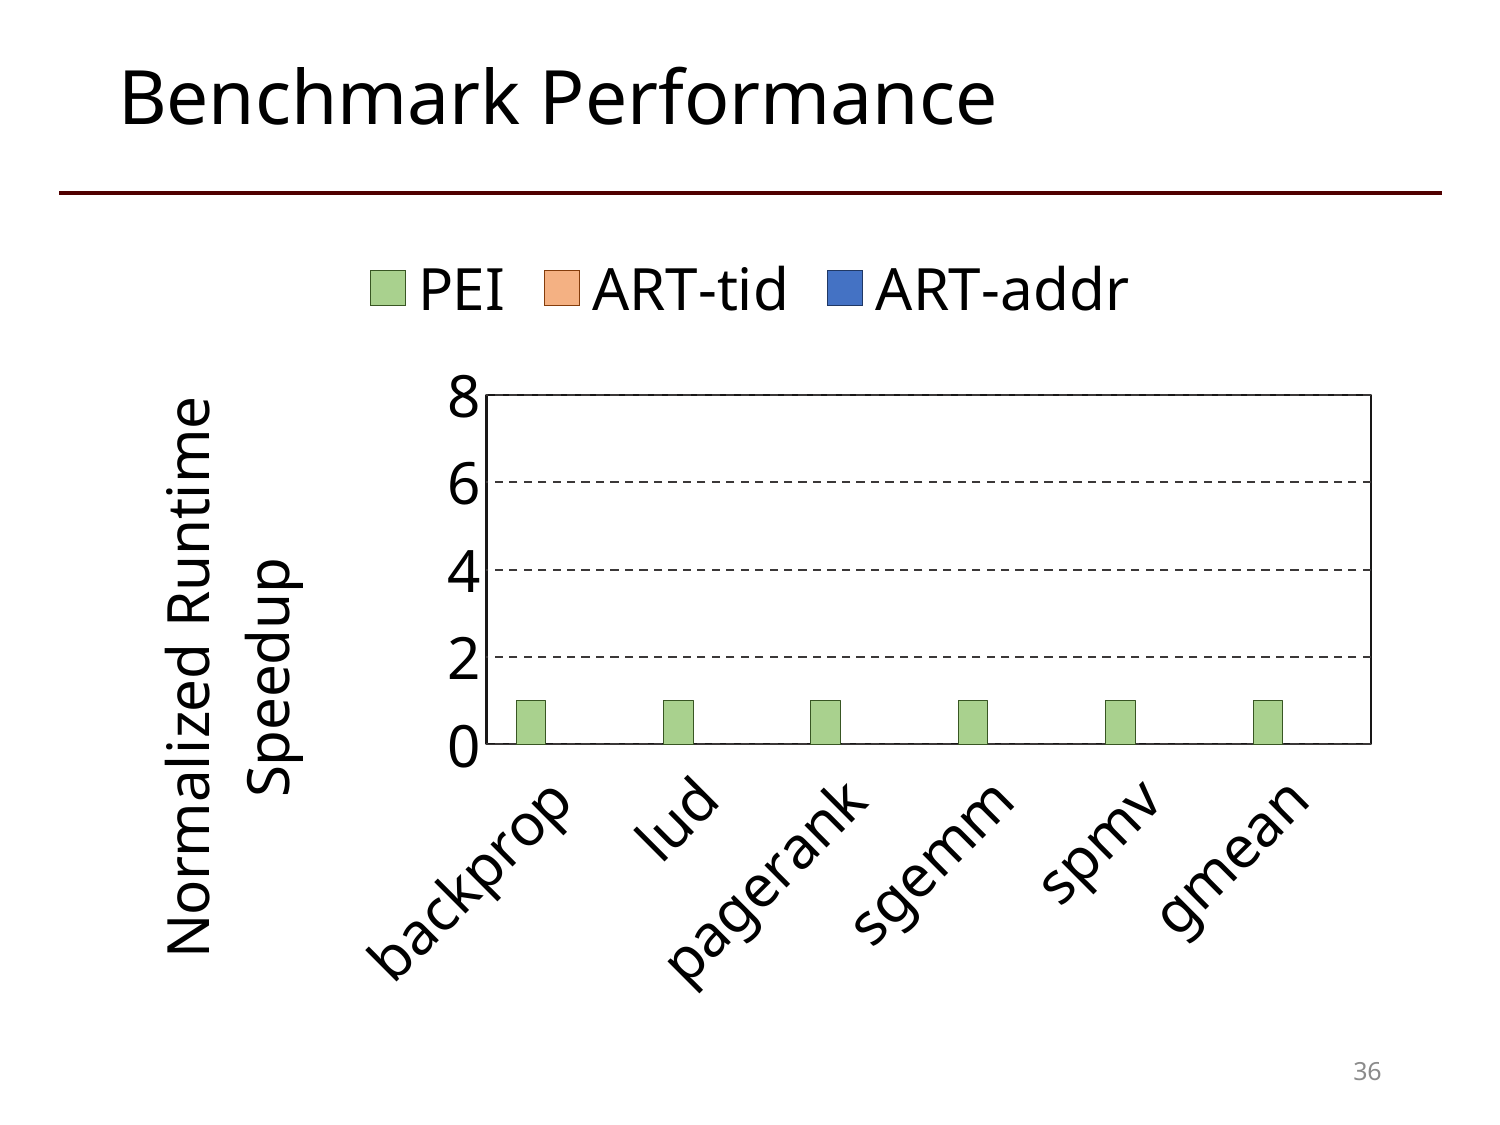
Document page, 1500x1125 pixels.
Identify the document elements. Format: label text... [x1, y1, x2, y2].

chart [103, 225, 1397, 1016]
slide_number 36 [1059, 1042, 1397, 1103]
title Benchmark Performance [103, 33, 1397, 168]
